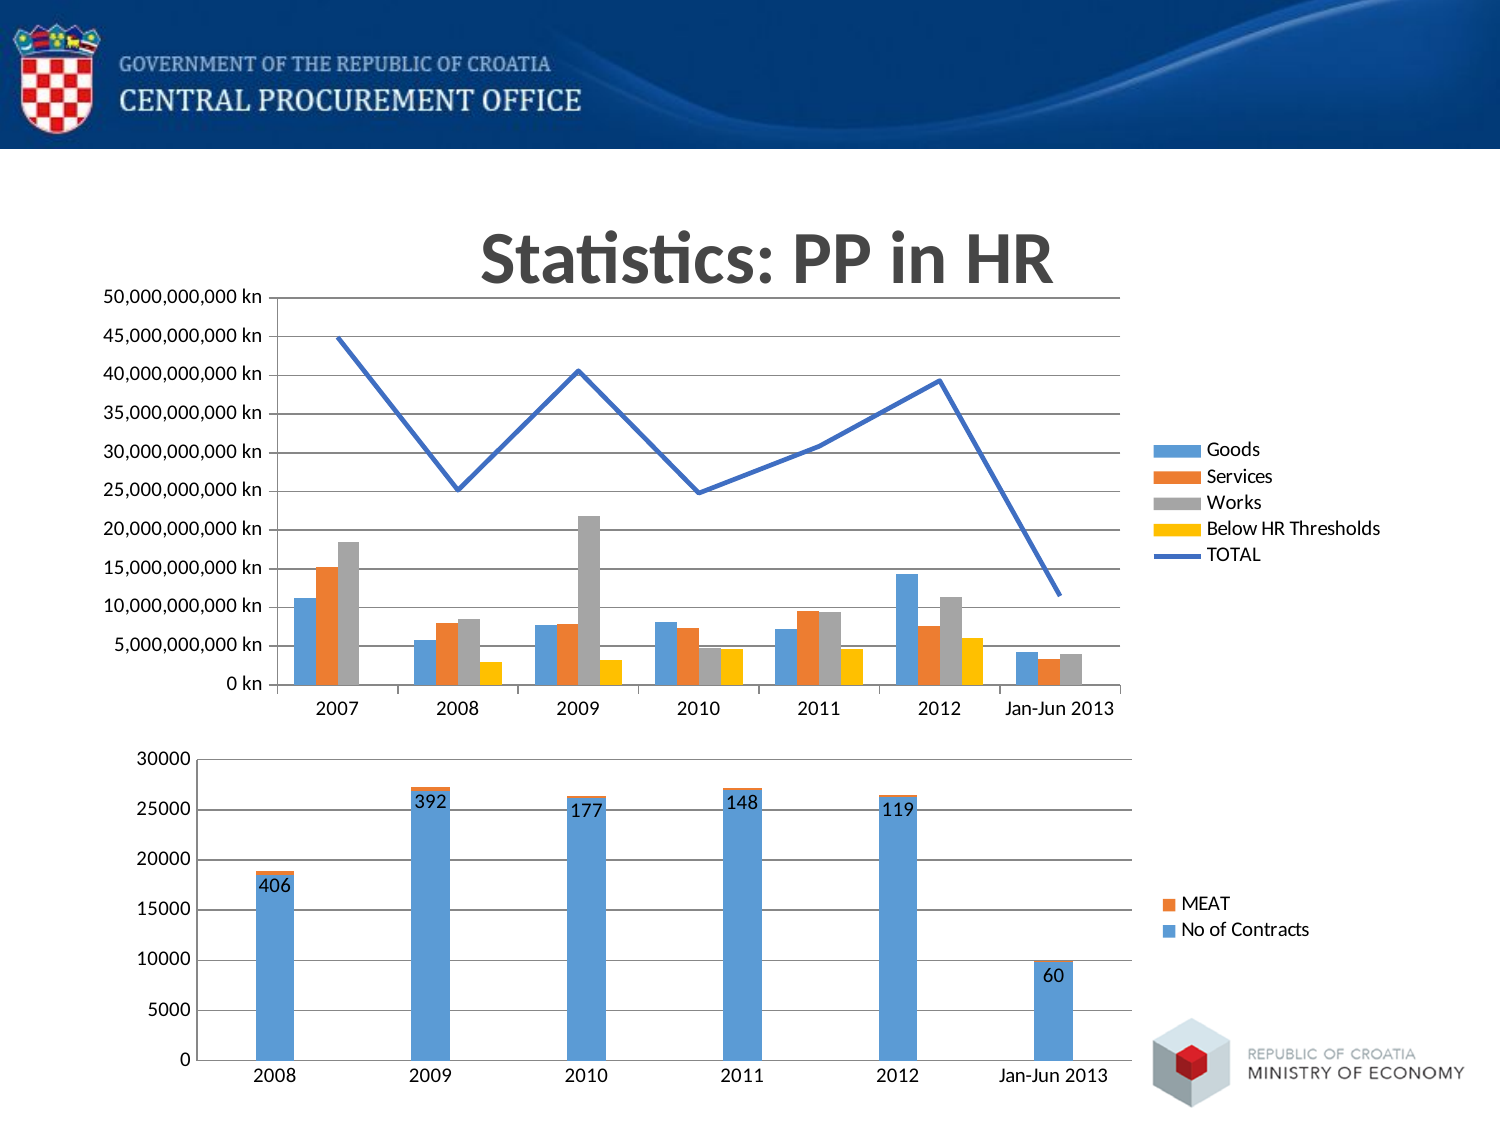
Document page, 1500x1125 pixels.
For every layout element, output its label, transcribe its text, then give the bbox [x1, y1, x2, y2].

picture [1127, 1002, 1486, 1121]
chart [76, 278, 1400, 730]
chart [111, 742, 1329, 1095]
picture [0, 0, 1500, 149]
title Statistics: PP in HR [76, 184, 1459, 323]
